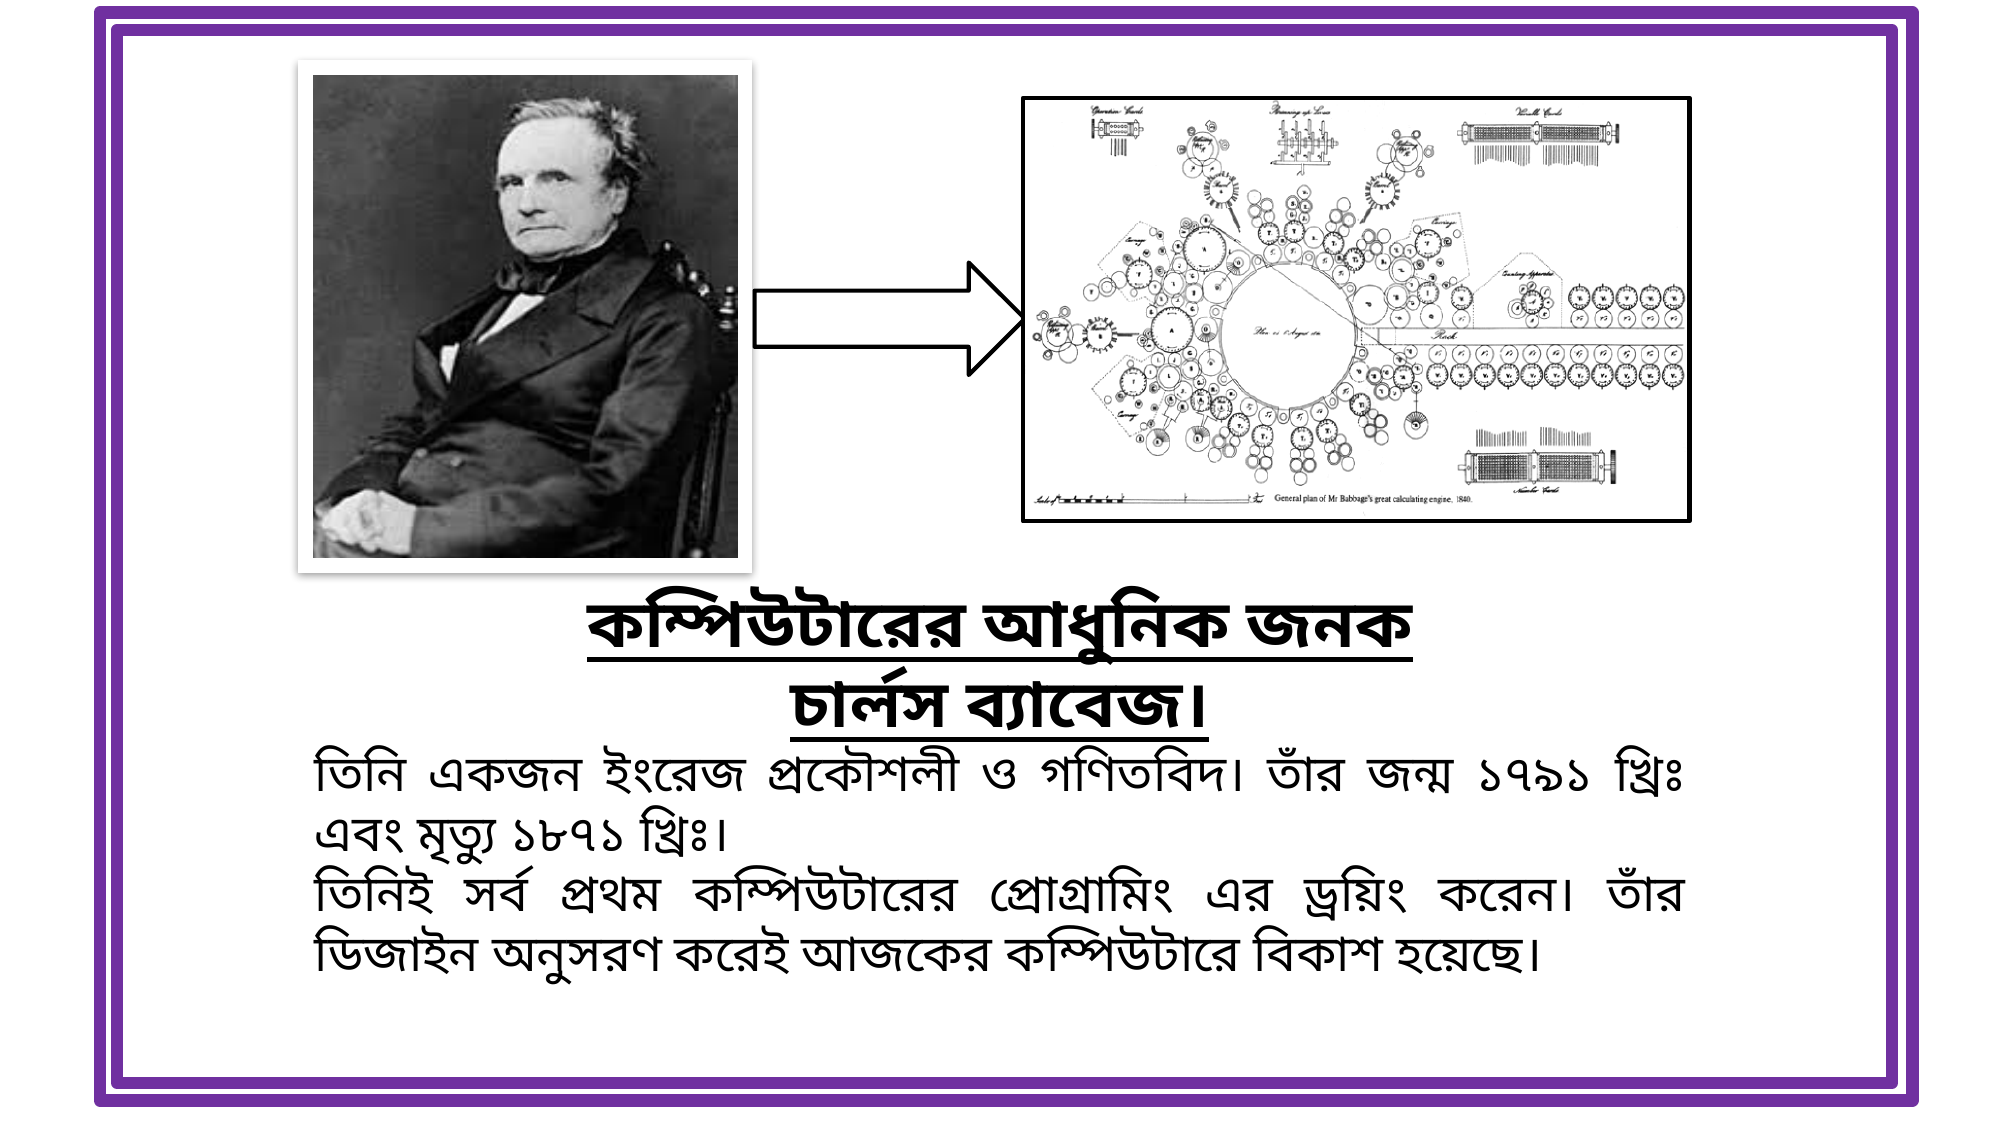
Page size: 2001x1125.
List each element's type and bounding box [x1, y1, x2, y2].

text_box [99, 12, 1913, 1101]
